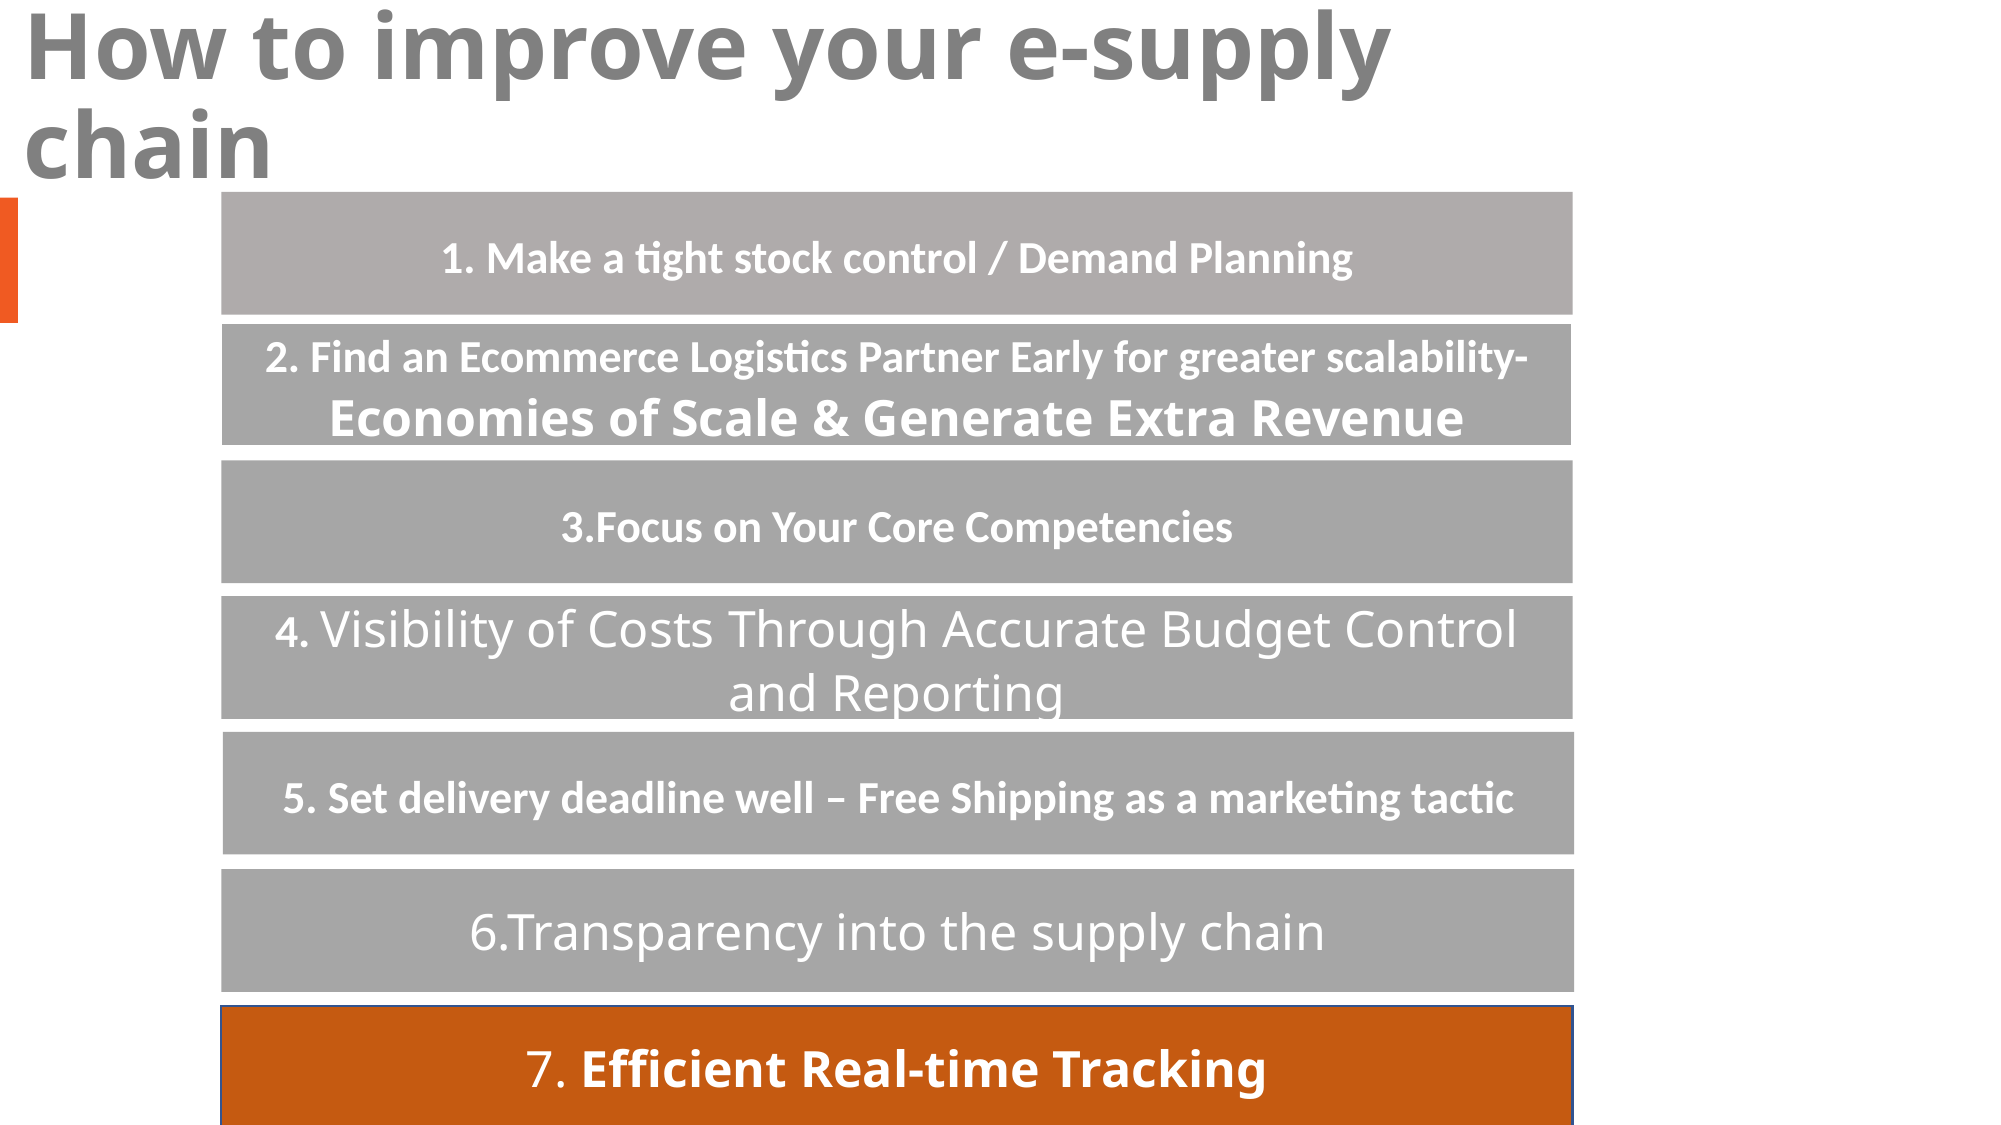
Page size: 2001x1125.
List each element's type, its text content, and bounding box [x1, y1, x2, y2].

text_box 5. Set delivery deadline well – Free Shipping as a marketing tactic [222, 731, 1575, 855]
text_box 2. Find an Ecommerce Logistics Partner Early for greater scalability- Economies of Scale & Generate Extra Revenue [220, 322, 1574, 447]
text_box 7. Efficient Real-time Tracking [220, 1005, 1574, 1125]
text_box 1. Make a tight stock control / Demand Planning [220, 191, 1574, 316]
text_box 4. Visibility of Costs Through Accurate Budget Control and Reporting [220, 595, 1574, 720]
text_box 6.Transparency into the supply chain [220, 868, 1575, 993]
text_box [0, 197, 19, 324]
text_box 3.Focus on Your Core Competencies [220, 459, 1574, 584]
title How to improve your e-supply chain [8, 0, 1661, 208]
